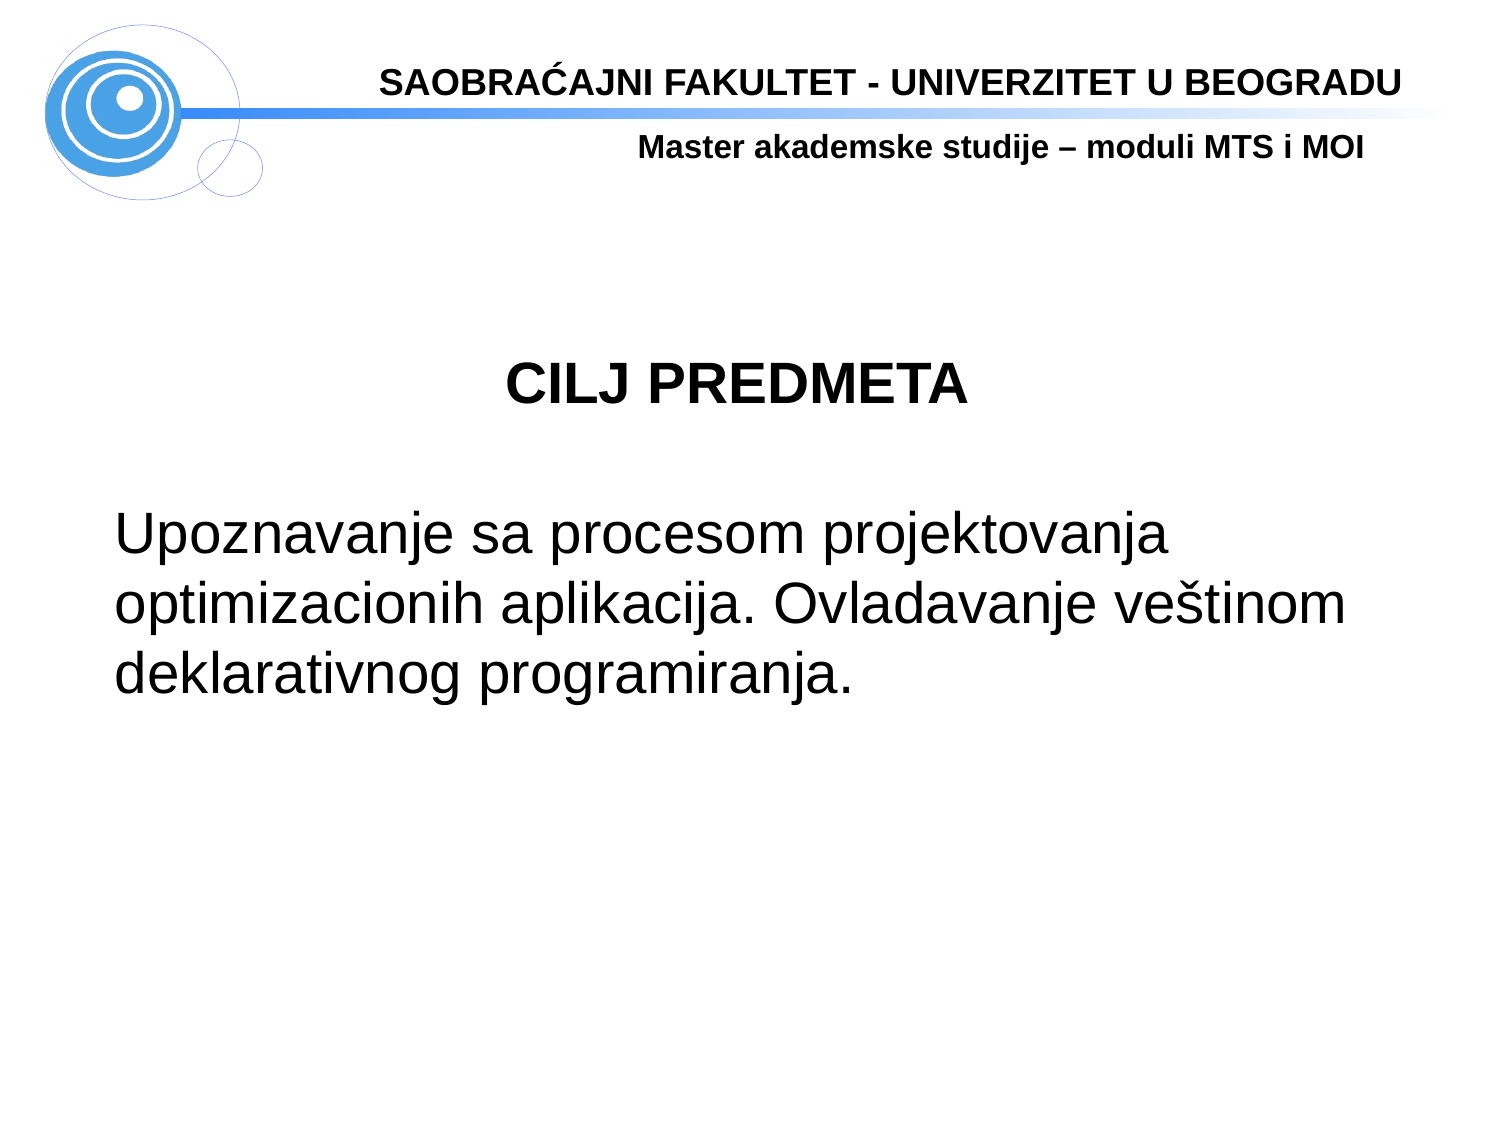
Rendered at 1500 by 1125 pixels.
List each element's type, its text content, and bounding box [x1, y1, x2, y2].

subtitle CILJ PREDMETA [212, 337, 1263, 451]
title Upoznavanje sa procesom projektovanja optimizacionih aplikacija. Ovladavanje veštinom deklarativnog programiranja. [99, 462, 1376, 738]
